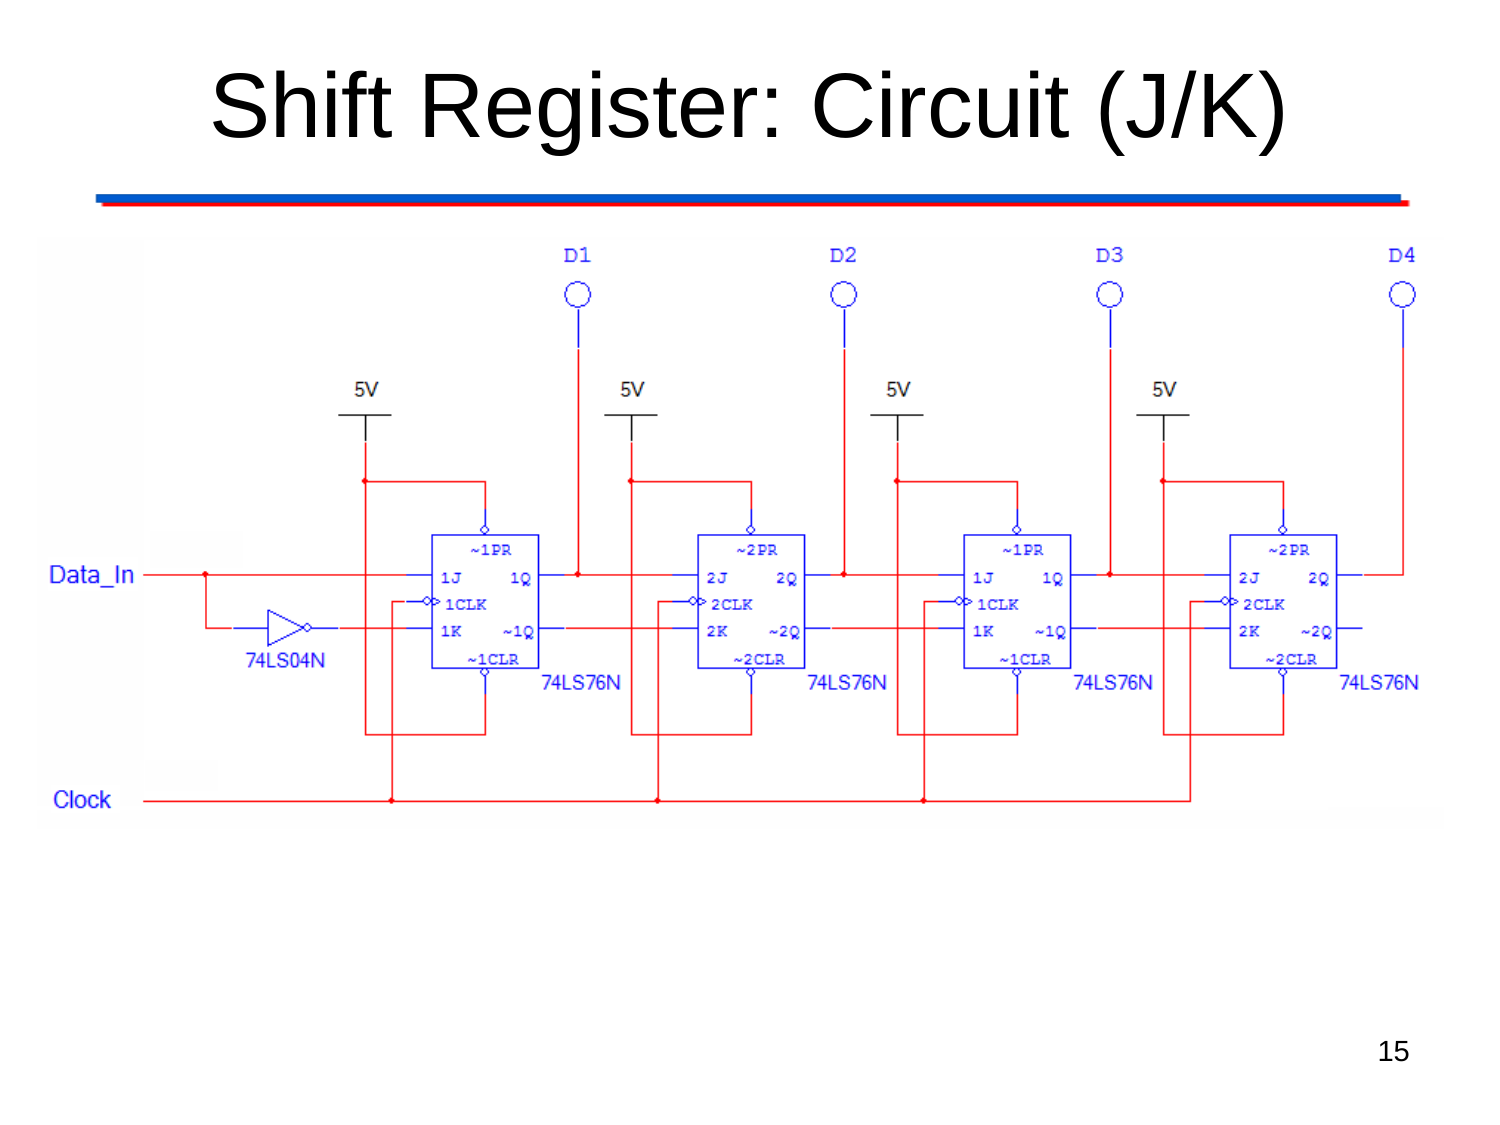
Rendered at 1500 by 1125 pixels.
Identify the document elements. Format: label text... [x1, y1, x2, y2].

picture [91, 202, 1412, 209]
slide_number 15 [1074, 1024, 1426, 1103]
picture [37, 237, 1444, 829]
title Shift Register: Circuit (J/K) [0, 0, 1500, 202]
